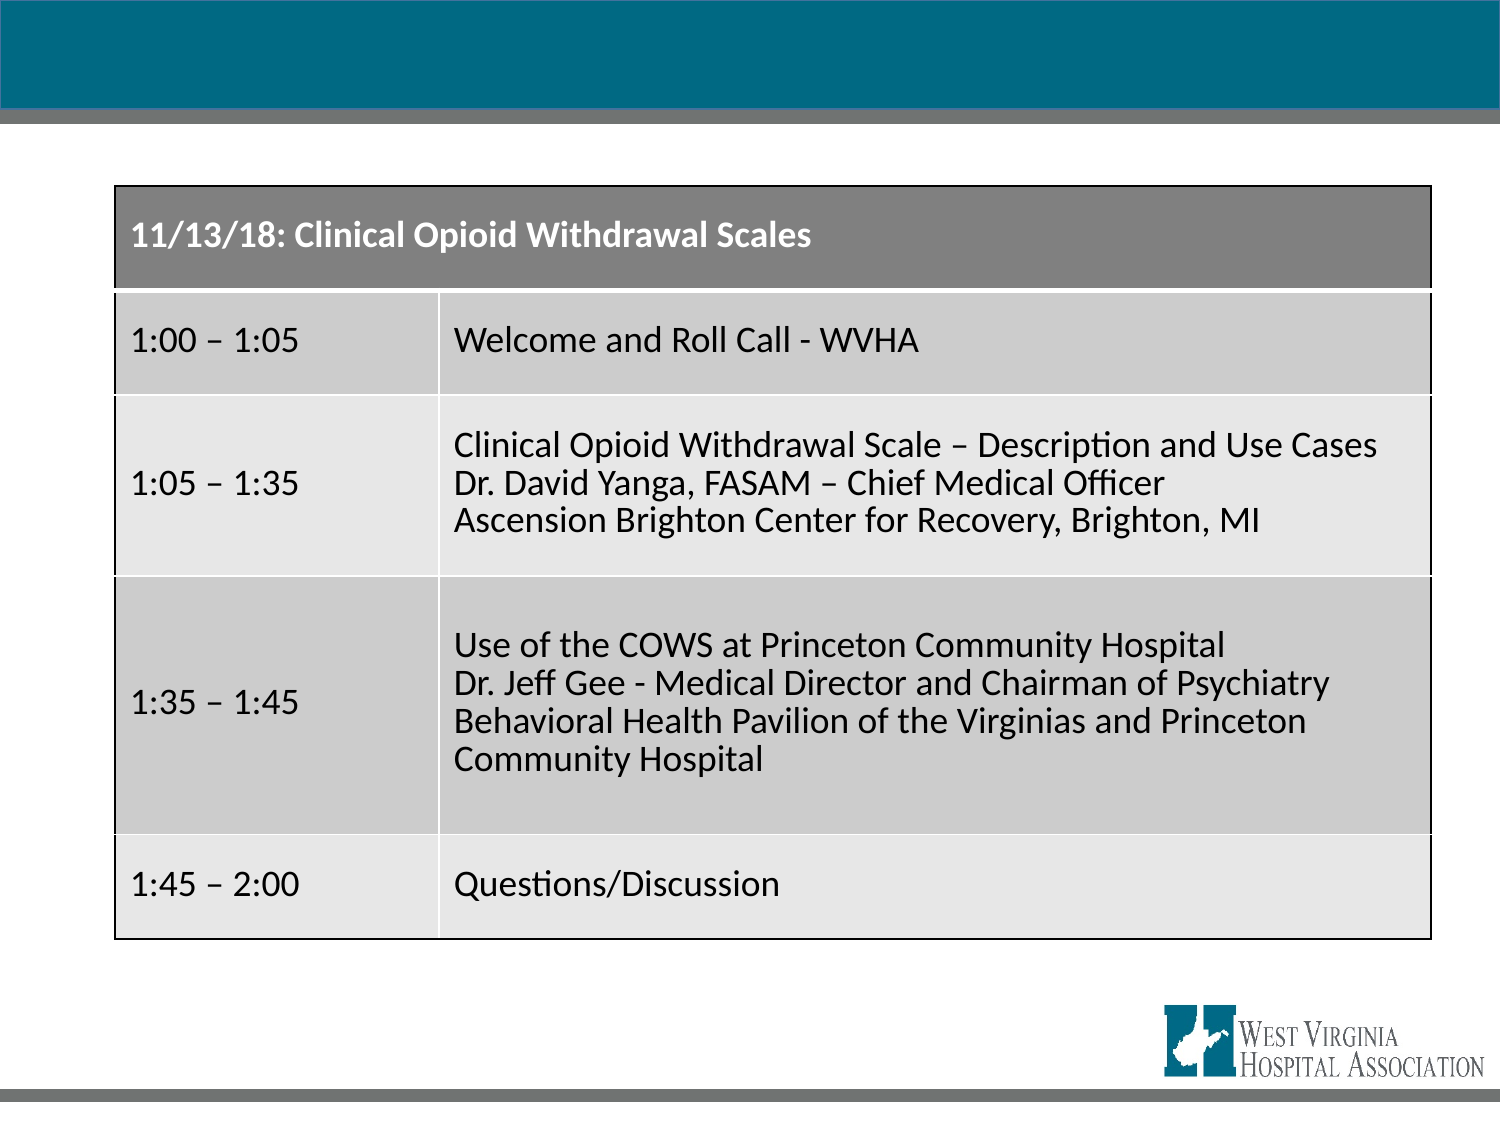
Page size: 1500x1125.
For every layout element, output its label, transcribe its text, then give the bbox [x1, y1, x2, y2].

table_cell 1:35 – 1:45 [116, 577, 438, 834]
table_cell Use of the COWS at Princeton Community Hospital Dr. Jeff Gee - Medical Director and Chairman of Psychiatry Behavioral Health Pavilion of the Virginias and Princeton Community Hospital [440, 577, 1430, 834]
table_cell Clinical Opioid Withdrawal Scale – Description and Use Cases Dr. David Yanga, FASAM – Chief Medical Officer Ascension Brighton Center for Recovery, Brighton, MI [440, 396, 1430, 575]
table_cell 1:05 – 1:35 [116, 396, 438, 575]
picture [1162, 1003, 1485, 1079]
table_cell 1:45 – 2:00 [116, 835, 438, 938]
table_cell 1:00 – 1:05 [116, 293, 438, 394]
table_cell Welcome and Roll Call - WVHA [440, 293, 1430, 394]
table_cell Questions/Discussion [440, 835, 1430, 938]
table_header 11/13/18: Clinical Opioid Withdrawal Scales [116, 187, 1430, 288]
